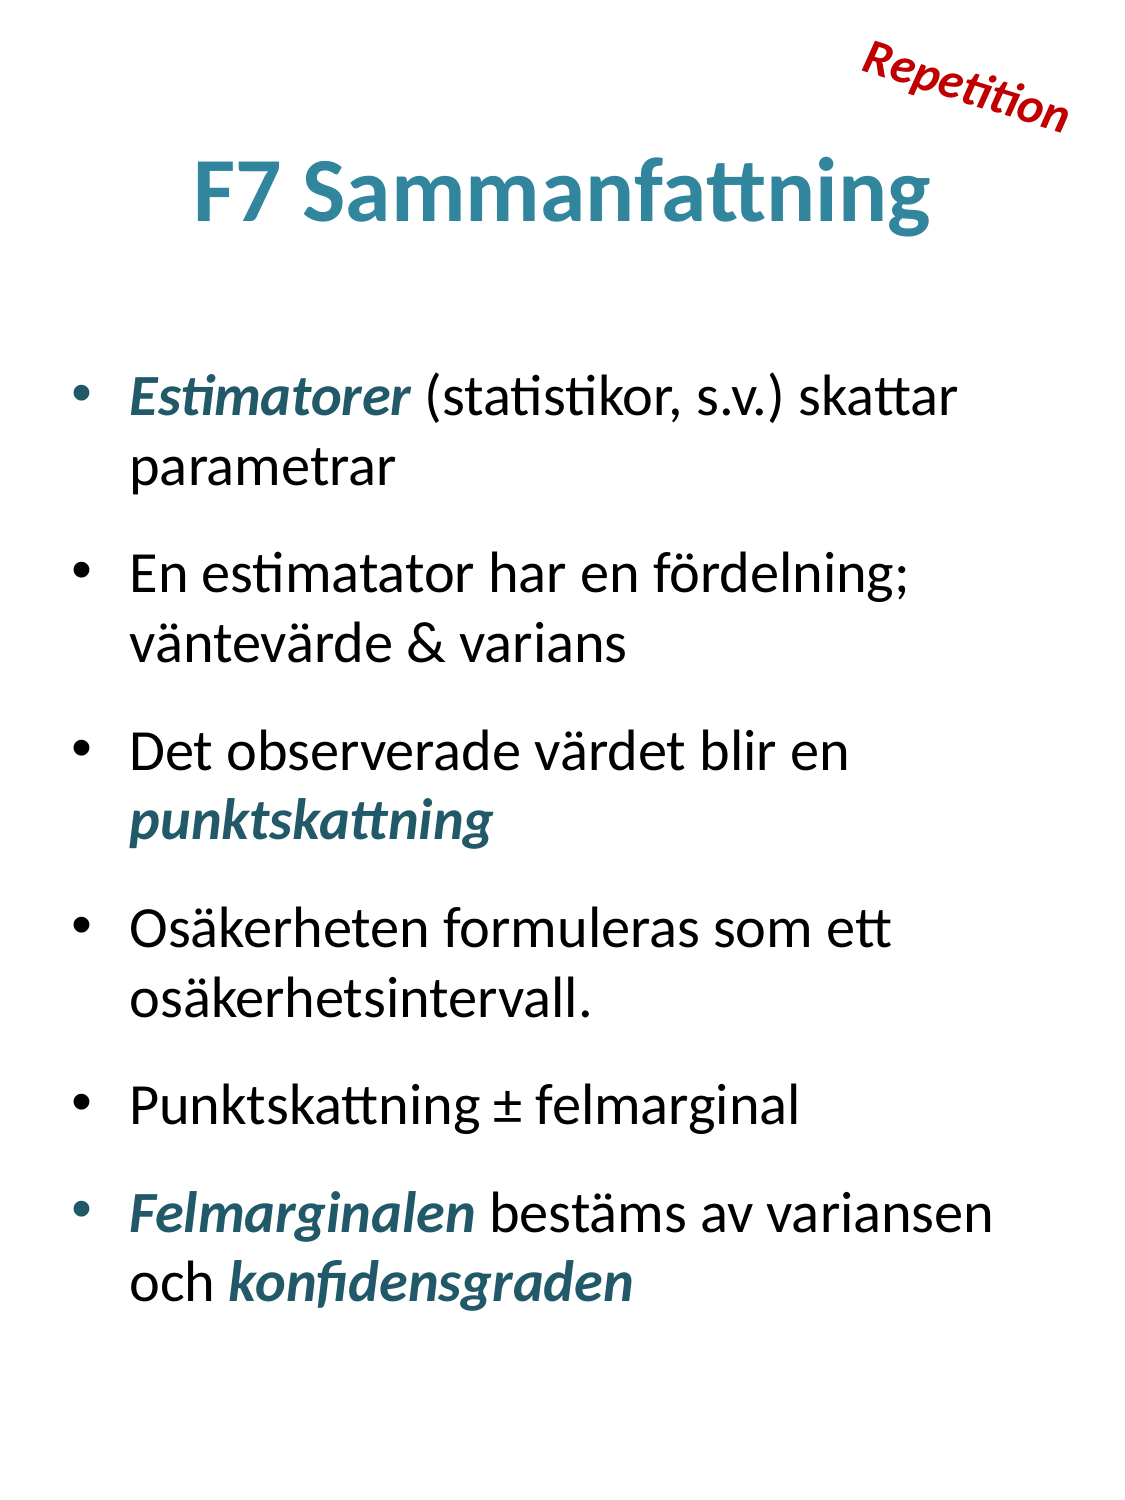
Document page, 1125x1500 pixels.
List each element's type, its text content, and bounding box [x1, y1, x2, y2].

list Estimatorer (statistikor, s.v.) skattar parametrar En estimatator har en fördelning; väntevärde & varians Det observerade värdet blir en punktskattning Osäkerheten formuleras som ett osäkerhetsintervall. Punktskattning ± felmarginal Felmarginalen bestäms av variansen och konfidensgraden [56, 350, 1069, 1424]
text_box Repetition [814, 3, 1122, 171]
title F7 Sammanfattning [56, 60, 1069, 310]
